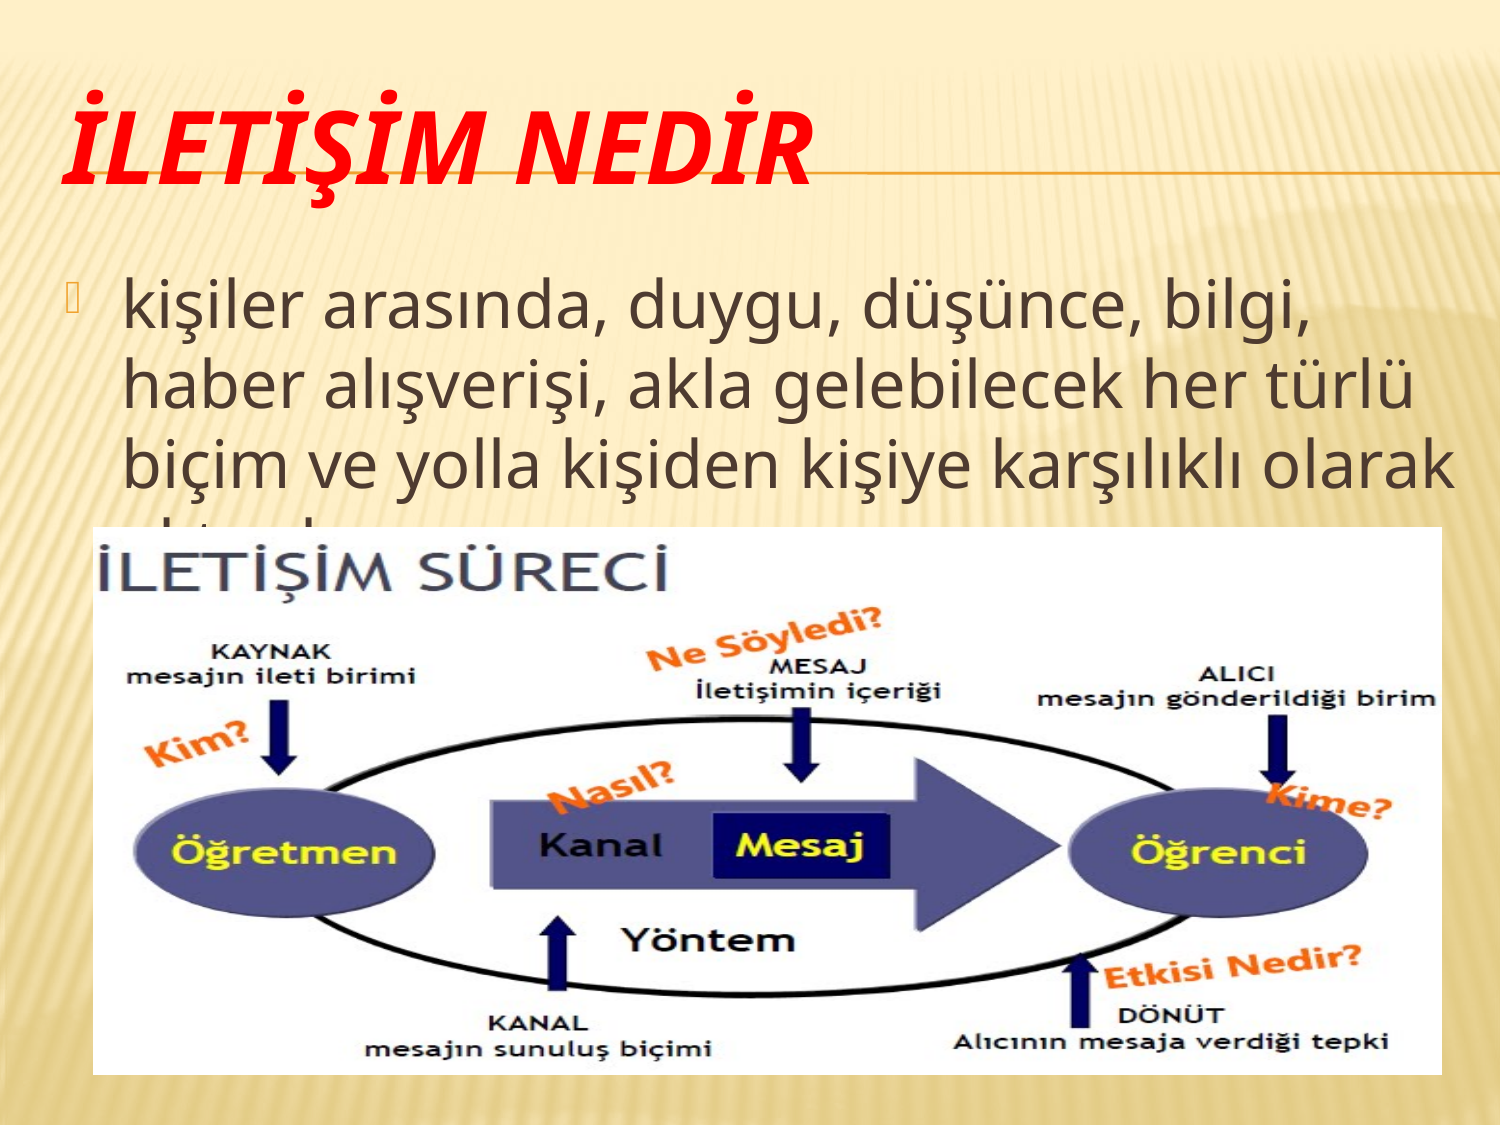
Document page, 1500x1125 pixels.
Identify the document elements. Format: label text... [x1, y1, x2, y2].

list kişiler arasında, duygu, düşünce, bilgi, haber alışverişi, akla gelebilecek her türlü biçim ve yolla kişiden kişiye karşılıklı olarak aktarılması. [50, 254, 1475, 998]
title İLETİŞİM NEDİR [50, 75, 1475, 213]
picture [93, 526, 1442, 1076]
